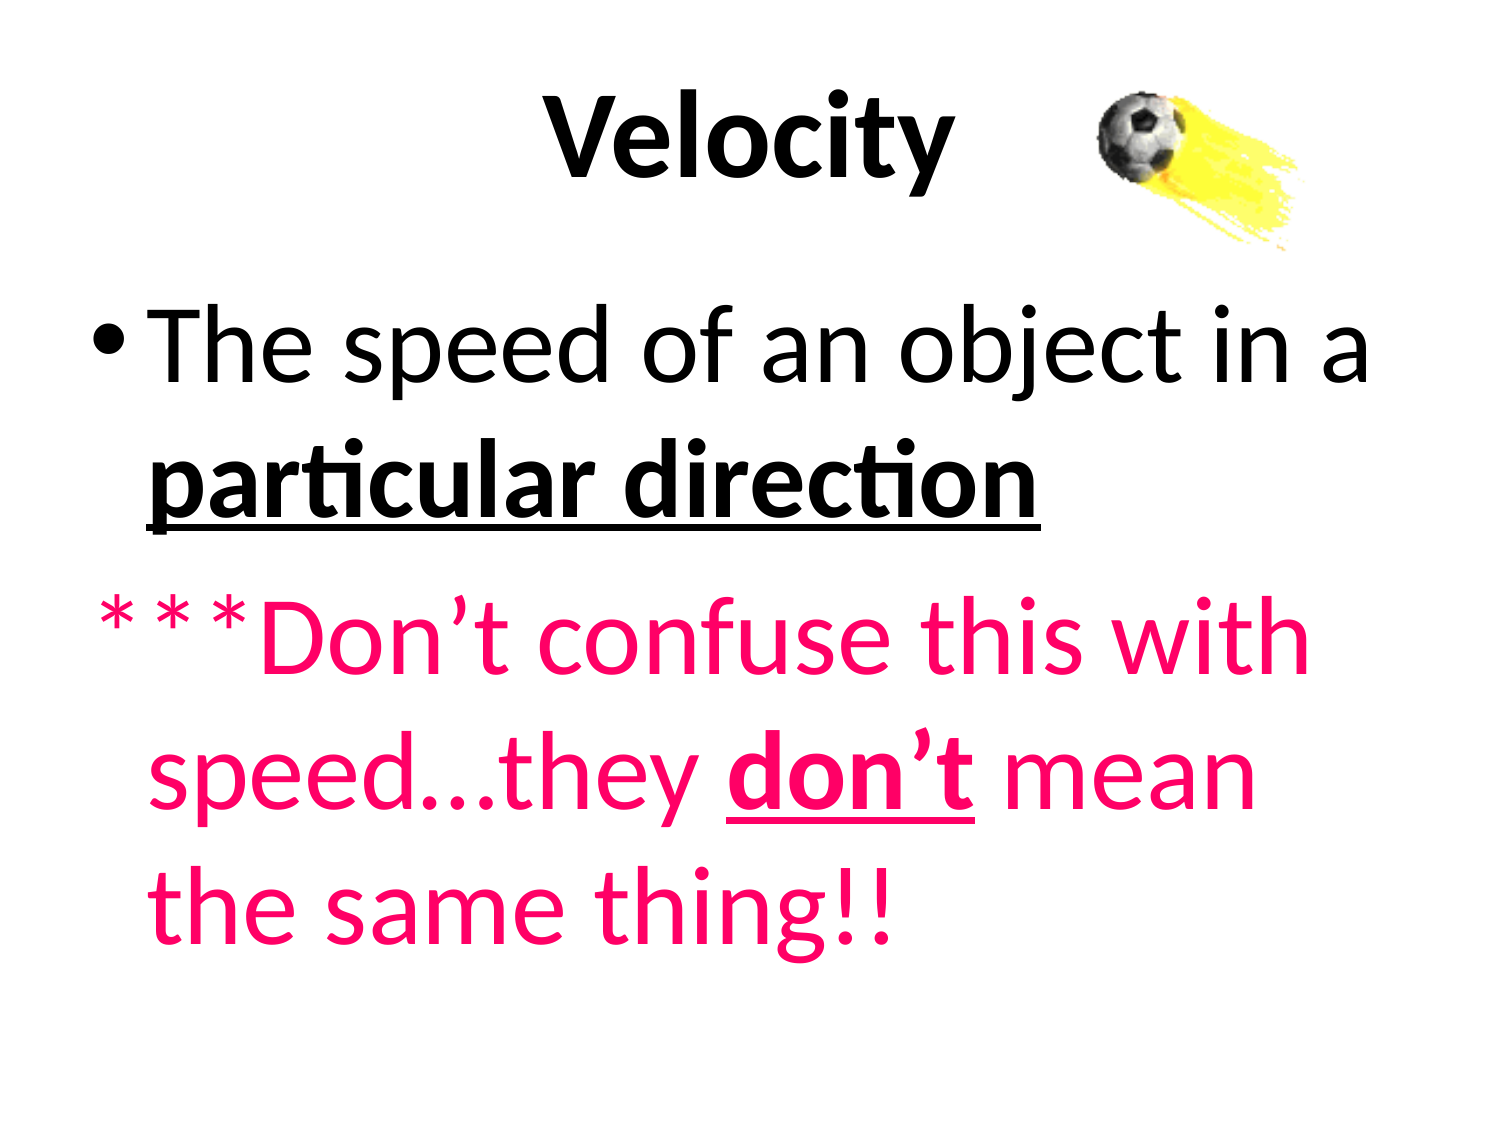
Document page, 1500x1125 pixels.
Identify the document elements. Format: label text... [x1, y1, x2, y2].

picture [1049, 49, 1426, 299]
text_box Velocity [74, 45, 1425, 233]
text_box The speed of an object in a particular direction ***Don’t confuse this with speed…they don’t mean the same thing!! [74, 262, 1425, 1005]
